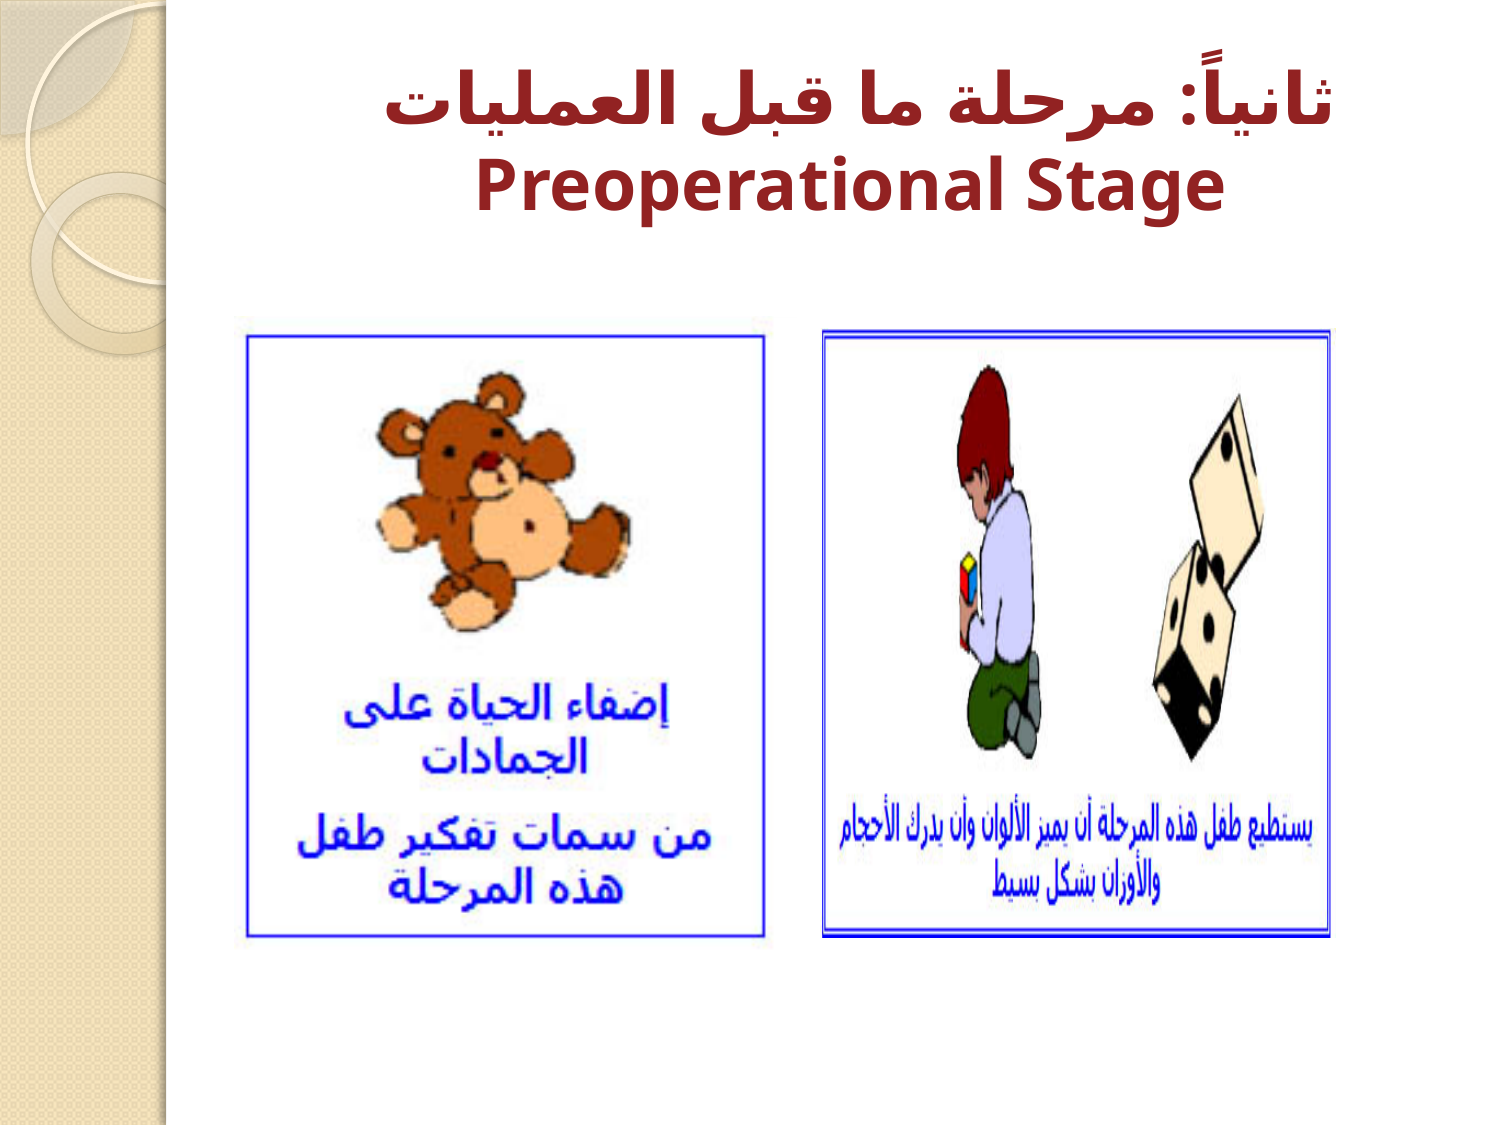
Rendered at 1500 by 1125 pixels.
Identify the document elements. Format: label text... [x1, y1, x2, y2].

title ثانياً: مرحلة ما قبل العمليات Preoperational Stage [235, 45, 1466, 233]
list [820, 327, 1337, 938]
picture [234, 316, 798, 962]
